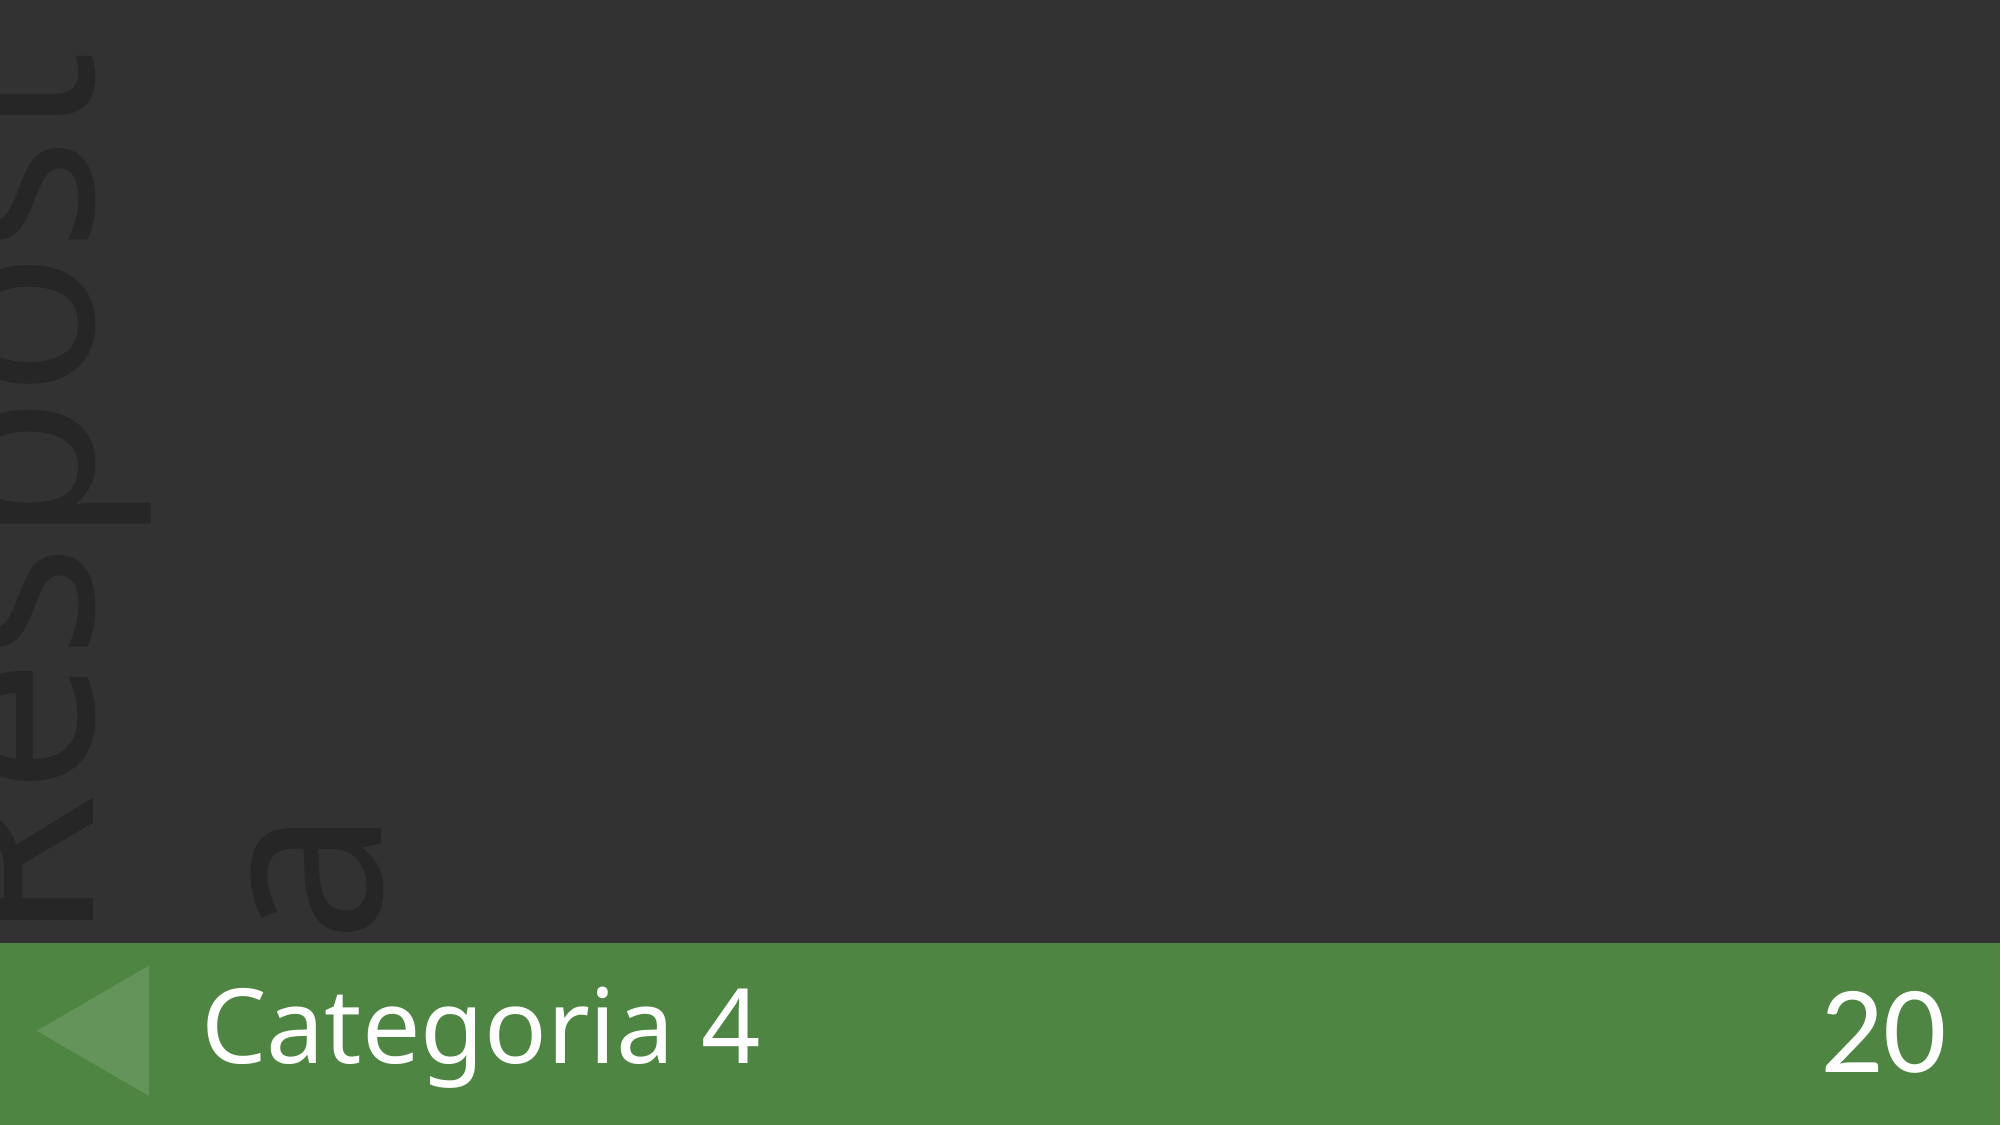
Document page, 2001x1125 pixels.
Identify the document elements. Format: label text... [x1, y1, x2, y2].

list 20 [1494, 967, 1963, 1097]
title Categoria 4 [185, 966, 1494, 1095]
